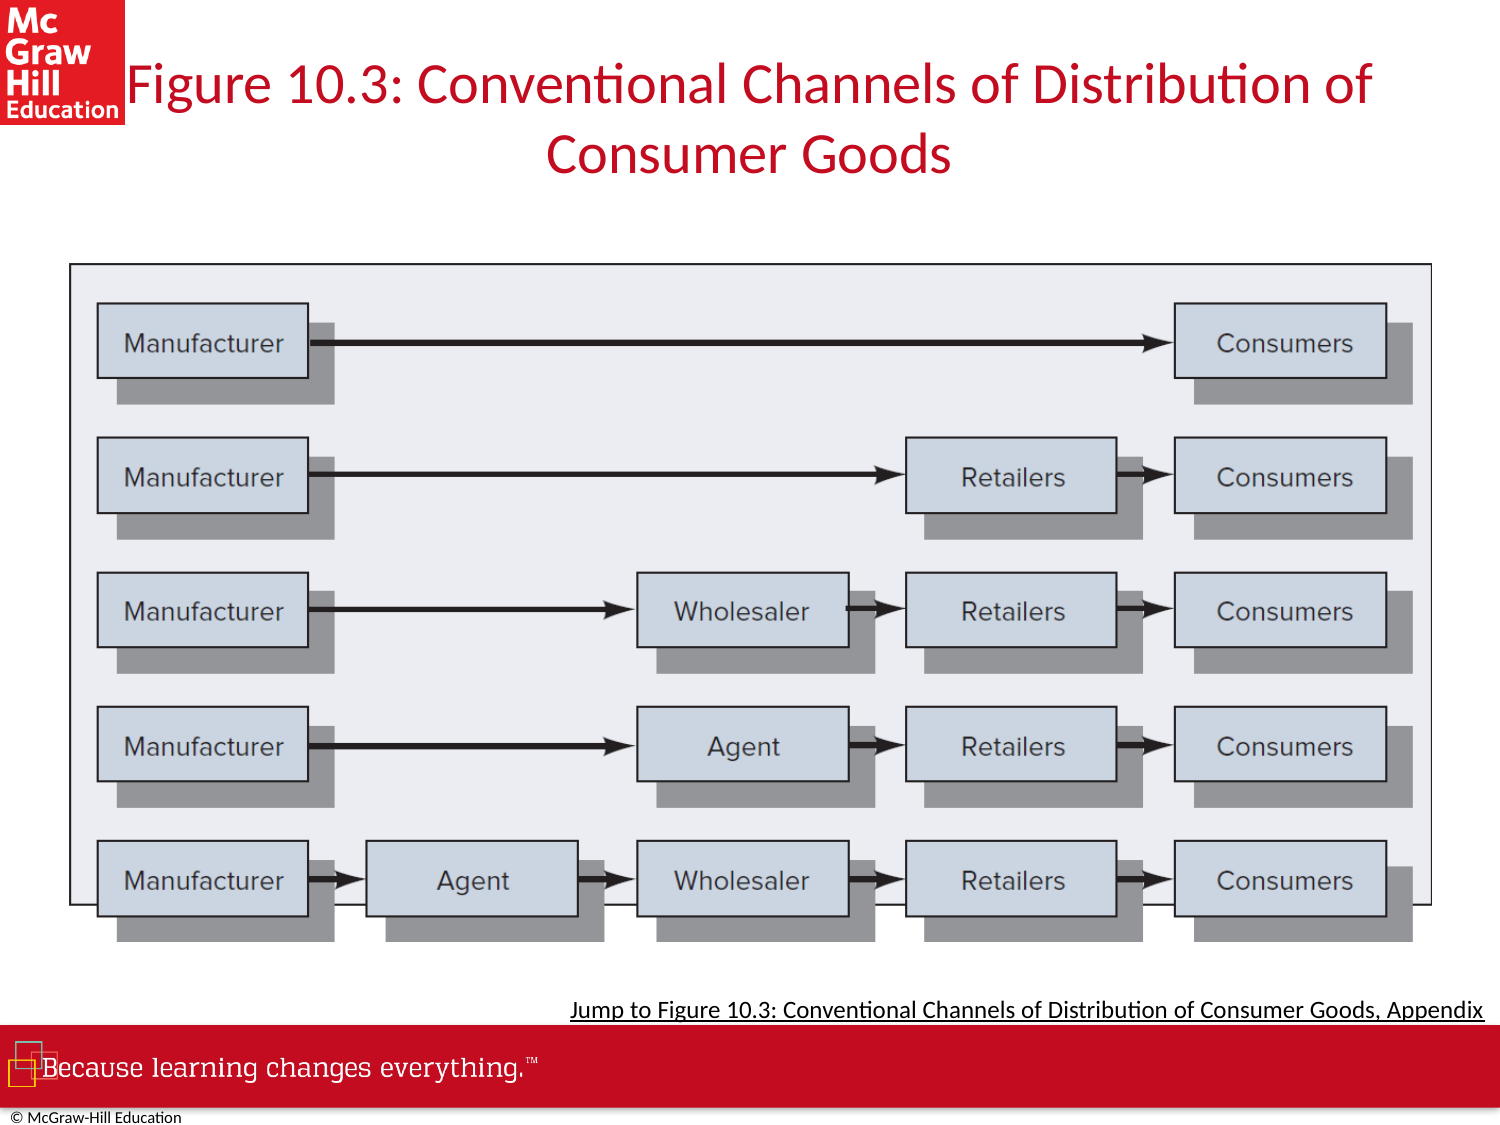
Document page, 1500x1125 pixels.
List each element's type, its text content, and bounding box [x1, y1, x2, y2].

picture [0, 0, 125, 37]
list Jump to Figure 10.3: Conventional Channels of Distribution of Consumer Goods, Appendix [150, 986, 1500, 1049]
picture [8, 1041, 538, 1087]
title Figure 10.3: Conventional Channels of Distribution of Consumer Goods [0, 37, 1500, 138]
picture [67, 262, 1433, 942]
